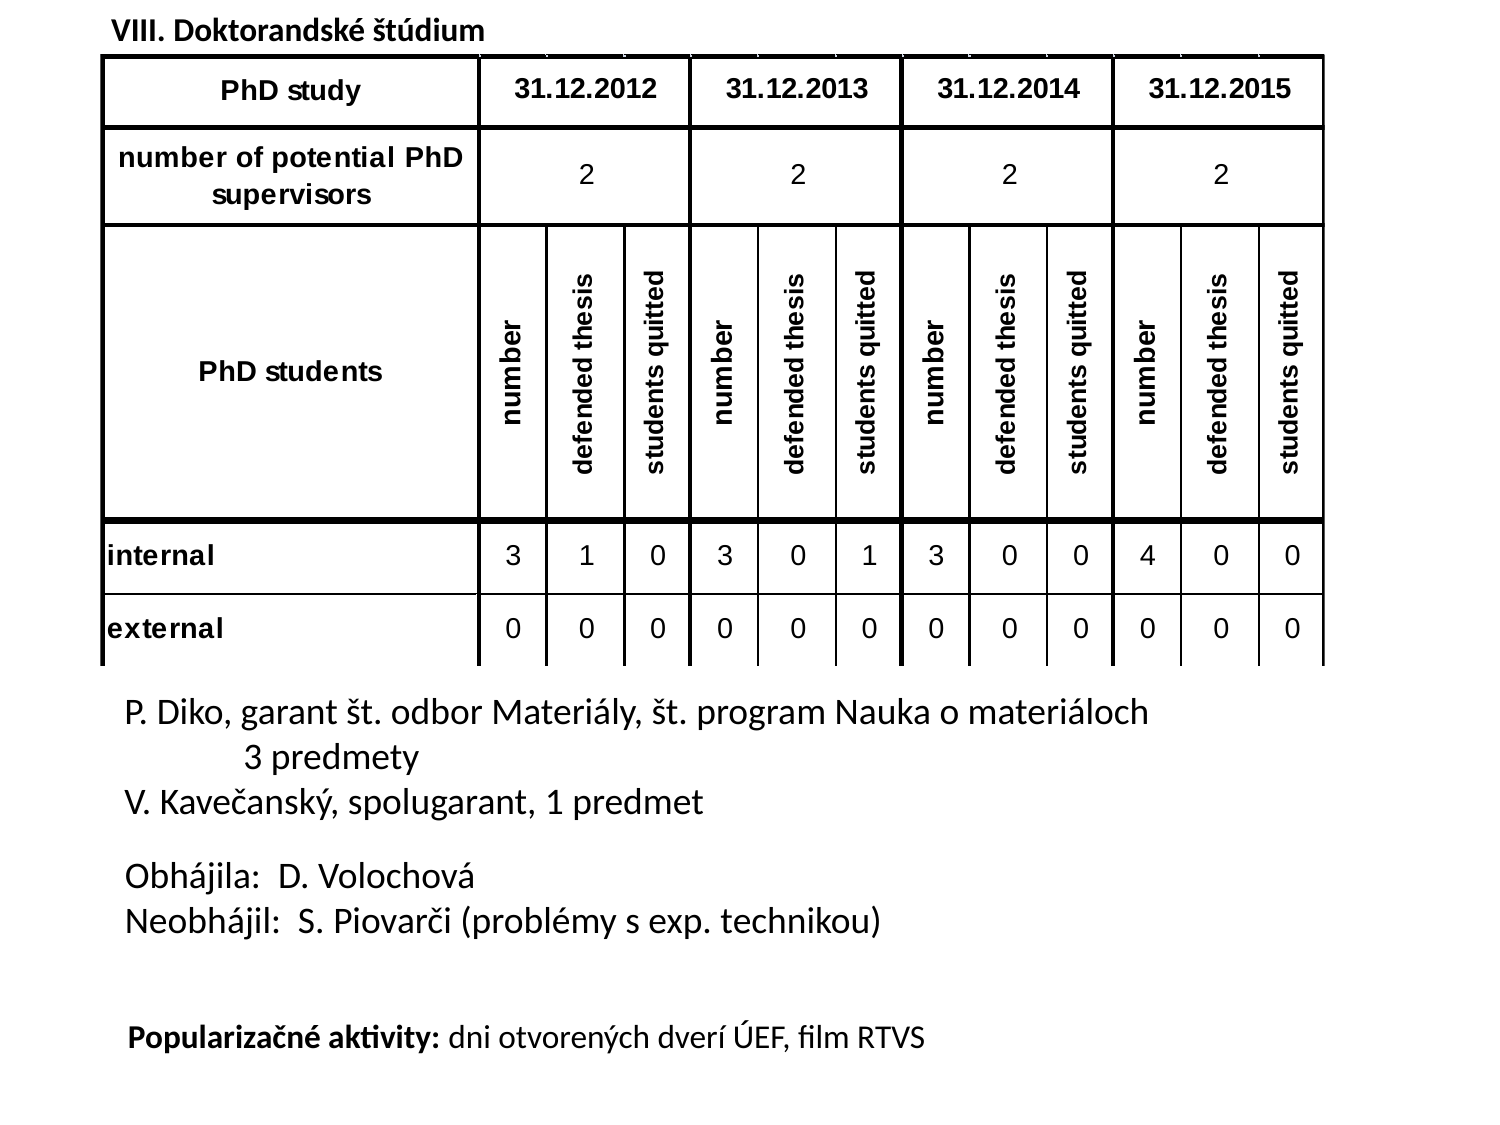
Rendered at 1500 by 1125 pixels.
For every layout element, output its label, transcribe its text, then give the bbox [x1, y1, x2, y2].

text_box VIII. Doktorandské štúdium [96, 0, 502, 55]
text_box Popularizačné aktivity: dni otvorených dverí ÚEF, film RTVS [112, 1008, 942, 1063]
text_box P. Diko, garant št. odbor Materiály, št. program Nauka o materiáloch 3 predmety V. Kavečanský, spolugarant, 1 predmet [109, 679, 1166, 875]
text_box Obhájila: D. Volochová Neobhájil: S. Piovarči (problémy s exp. technikou) [110, 875, 897, 949]
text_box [100, 54, 1328, 669]
